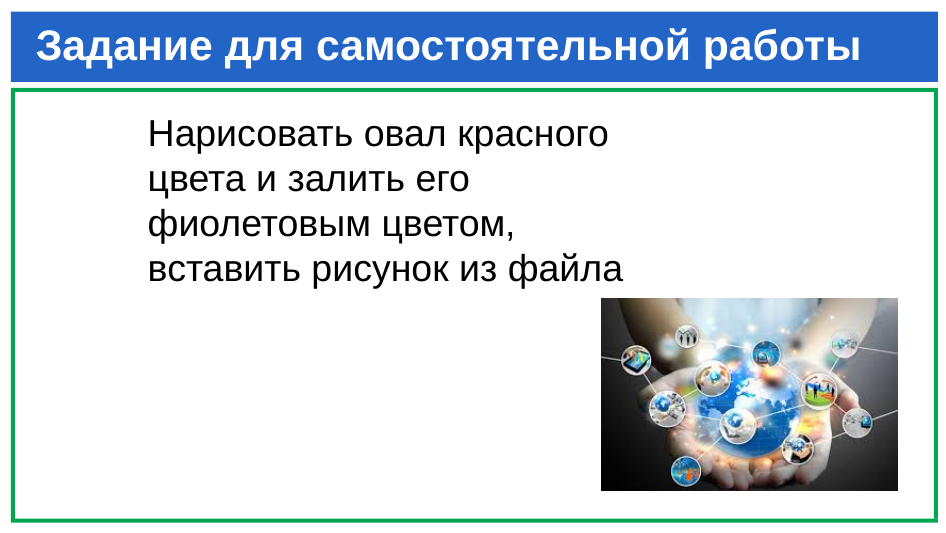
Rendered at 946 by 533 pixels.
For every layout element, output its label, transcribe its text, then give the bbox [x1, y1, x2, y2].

title Задание для самостоятельной работы [35, 18, 939, 70]
picture [601, 298, 898, 491]
text_box Нарисовать овал красного цвета и залить его фиолетовым цветом, вставить рисунок из файла [132, 102, 708, 297]
